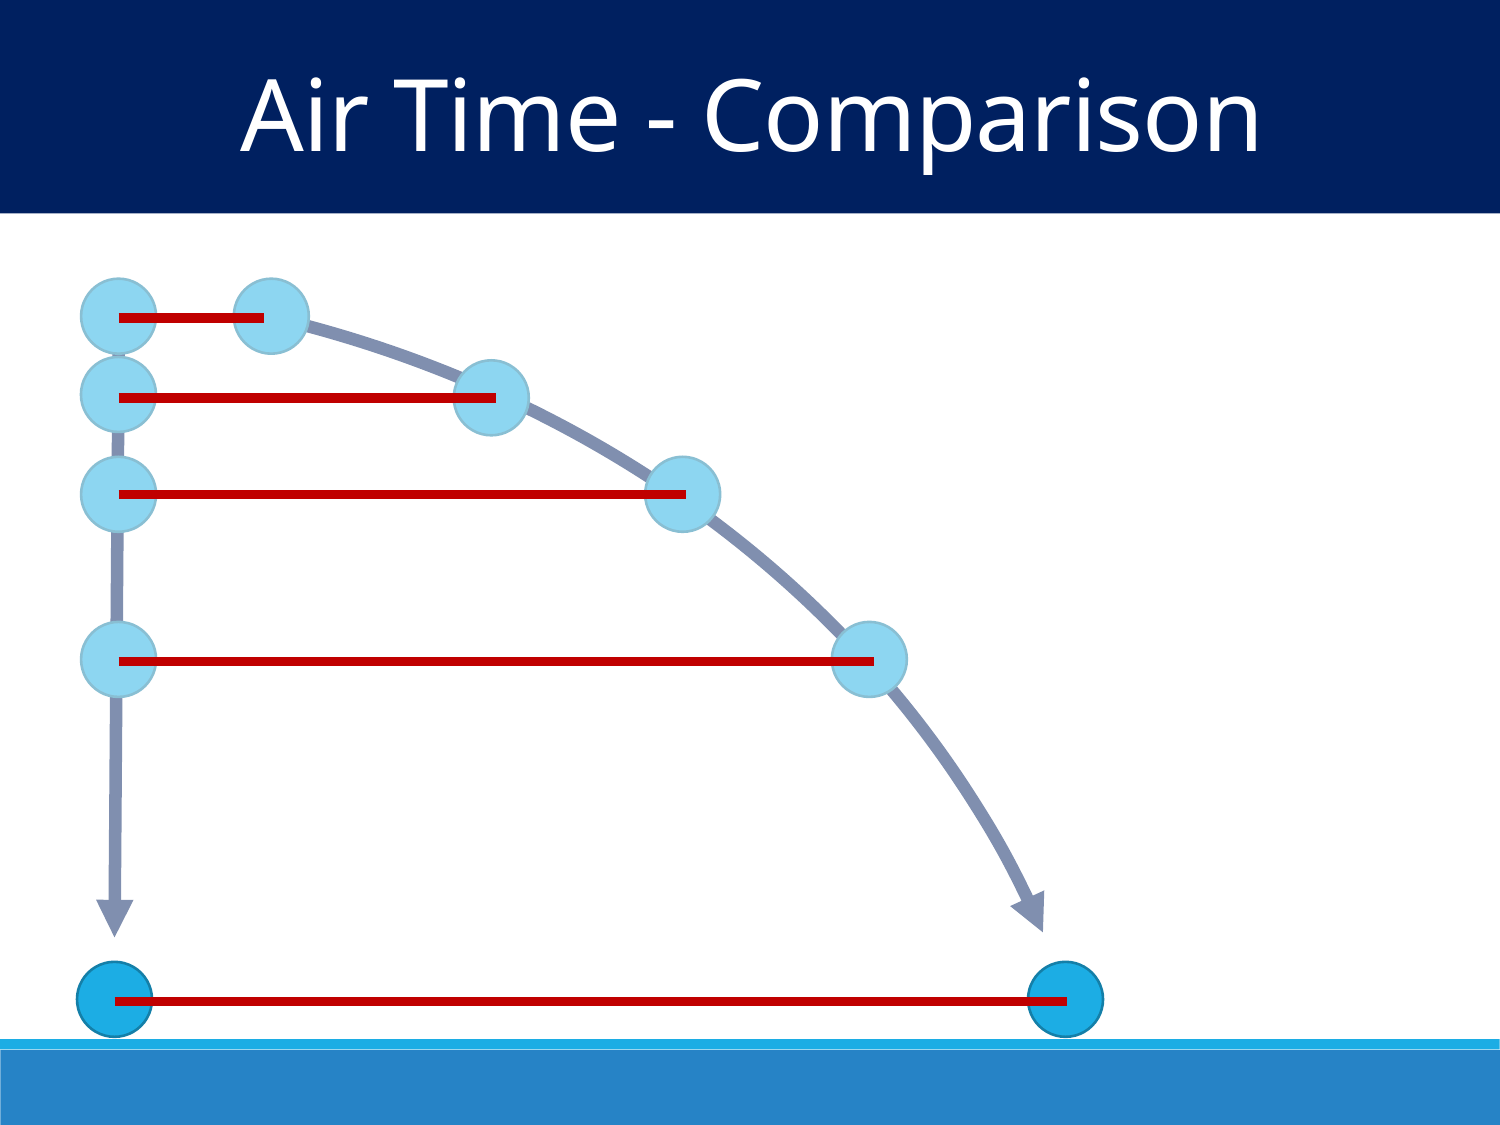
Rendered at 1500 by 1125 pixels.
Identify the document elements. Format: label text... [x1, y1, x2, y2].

text_box Air Time - Comparison [4, 62, 1500, 189]
text_box [0, 0, 1500, 215]
text_box [28, 941, 1019, 1125]
text_box [48, 258, 1123, 941]
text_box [114, 353, 120, 938]
text_box [1026, 960, 1105, 1039]
text_box [75, 960, 154, 1039]
